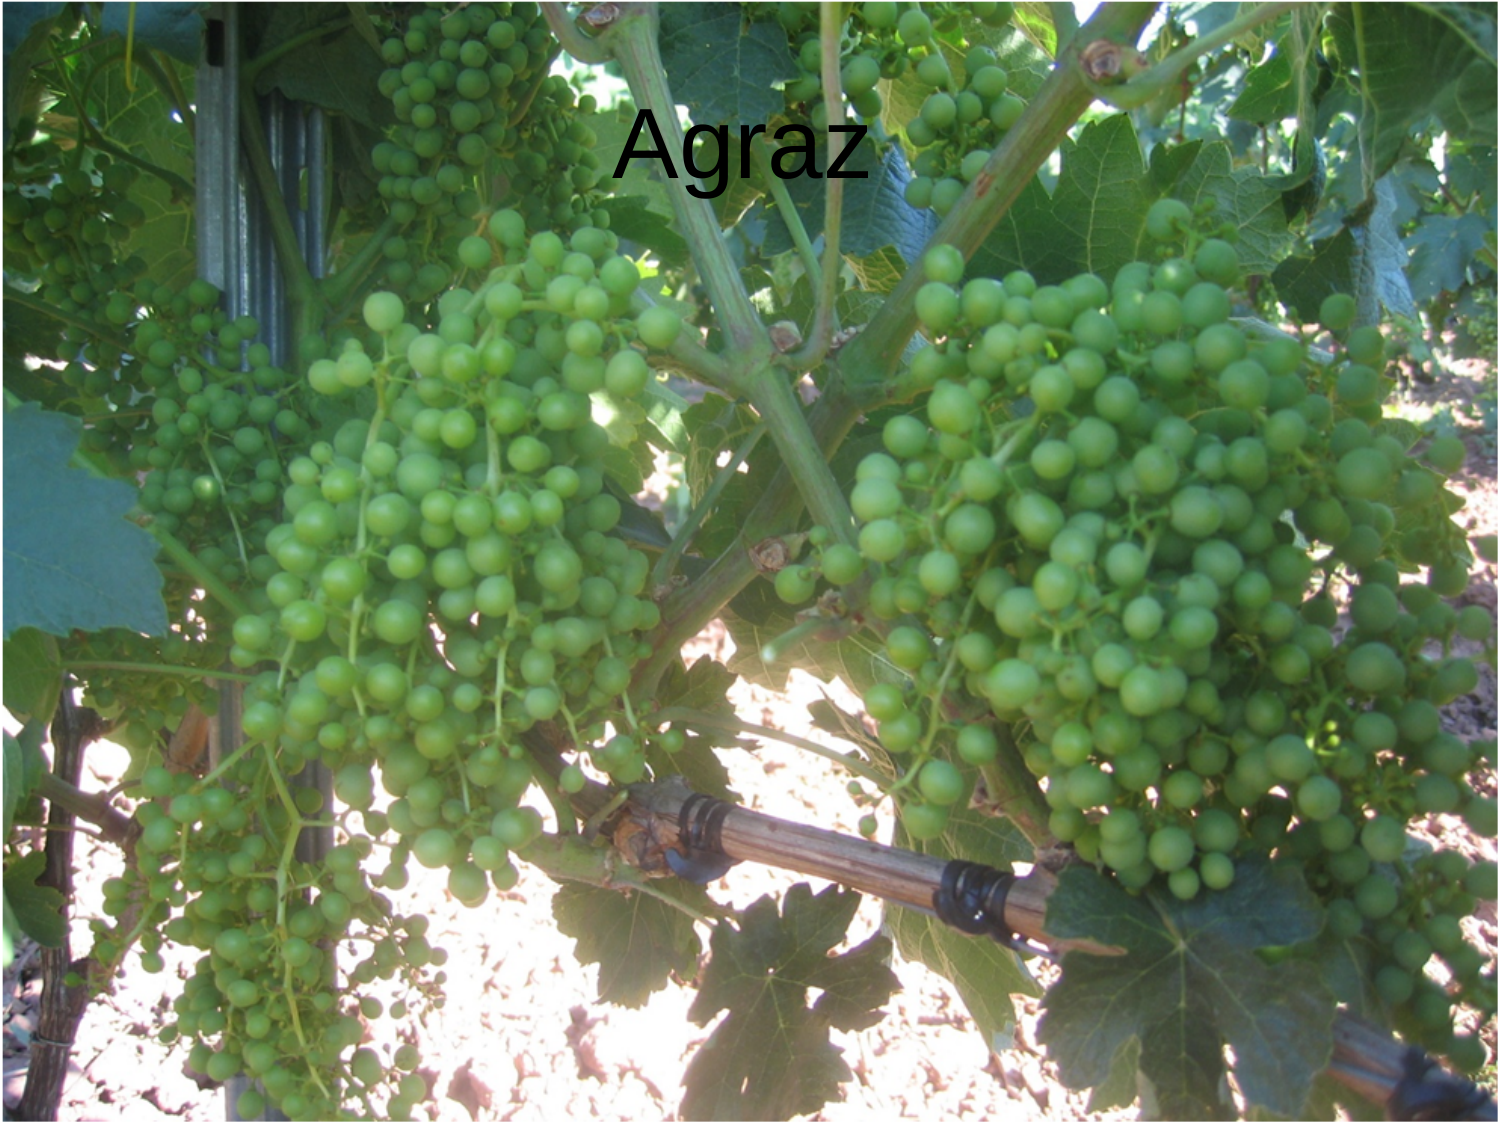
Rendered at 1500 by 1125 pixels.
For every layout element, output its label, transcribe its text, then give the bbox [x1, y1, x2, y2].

picture [0, 0, 1500, 1125]
title Agraz [75, 45, 1425, 233]
